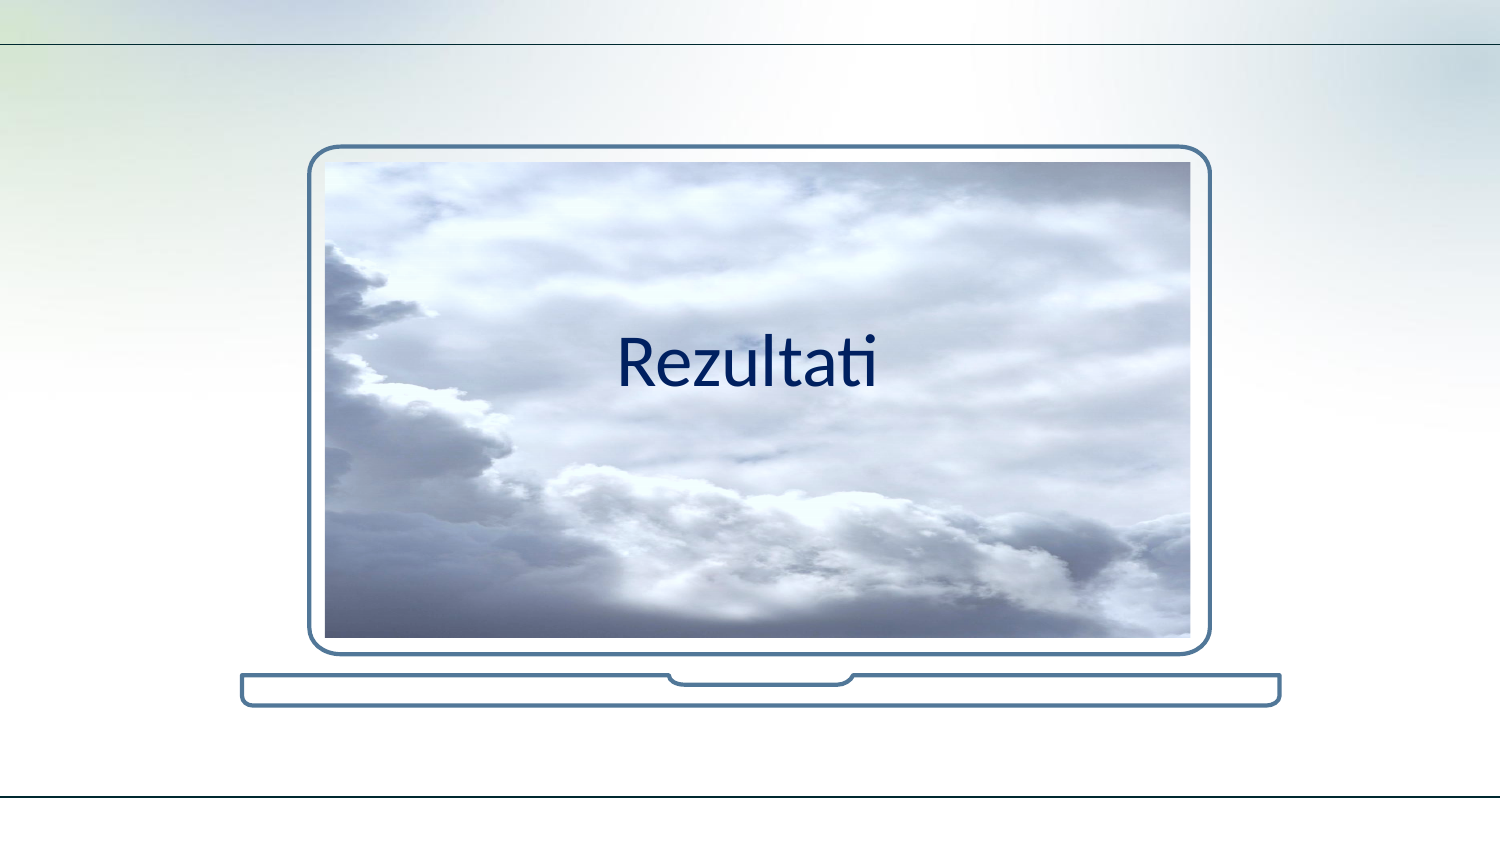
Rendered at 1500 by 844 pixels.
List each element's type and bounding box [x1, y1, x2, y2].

picture [0, 798, 1500, 844]
picture [0, 45, 1500, 796]
text_box [241, 146, 1280, 706]
picture [0, 0, 1500, 44]
